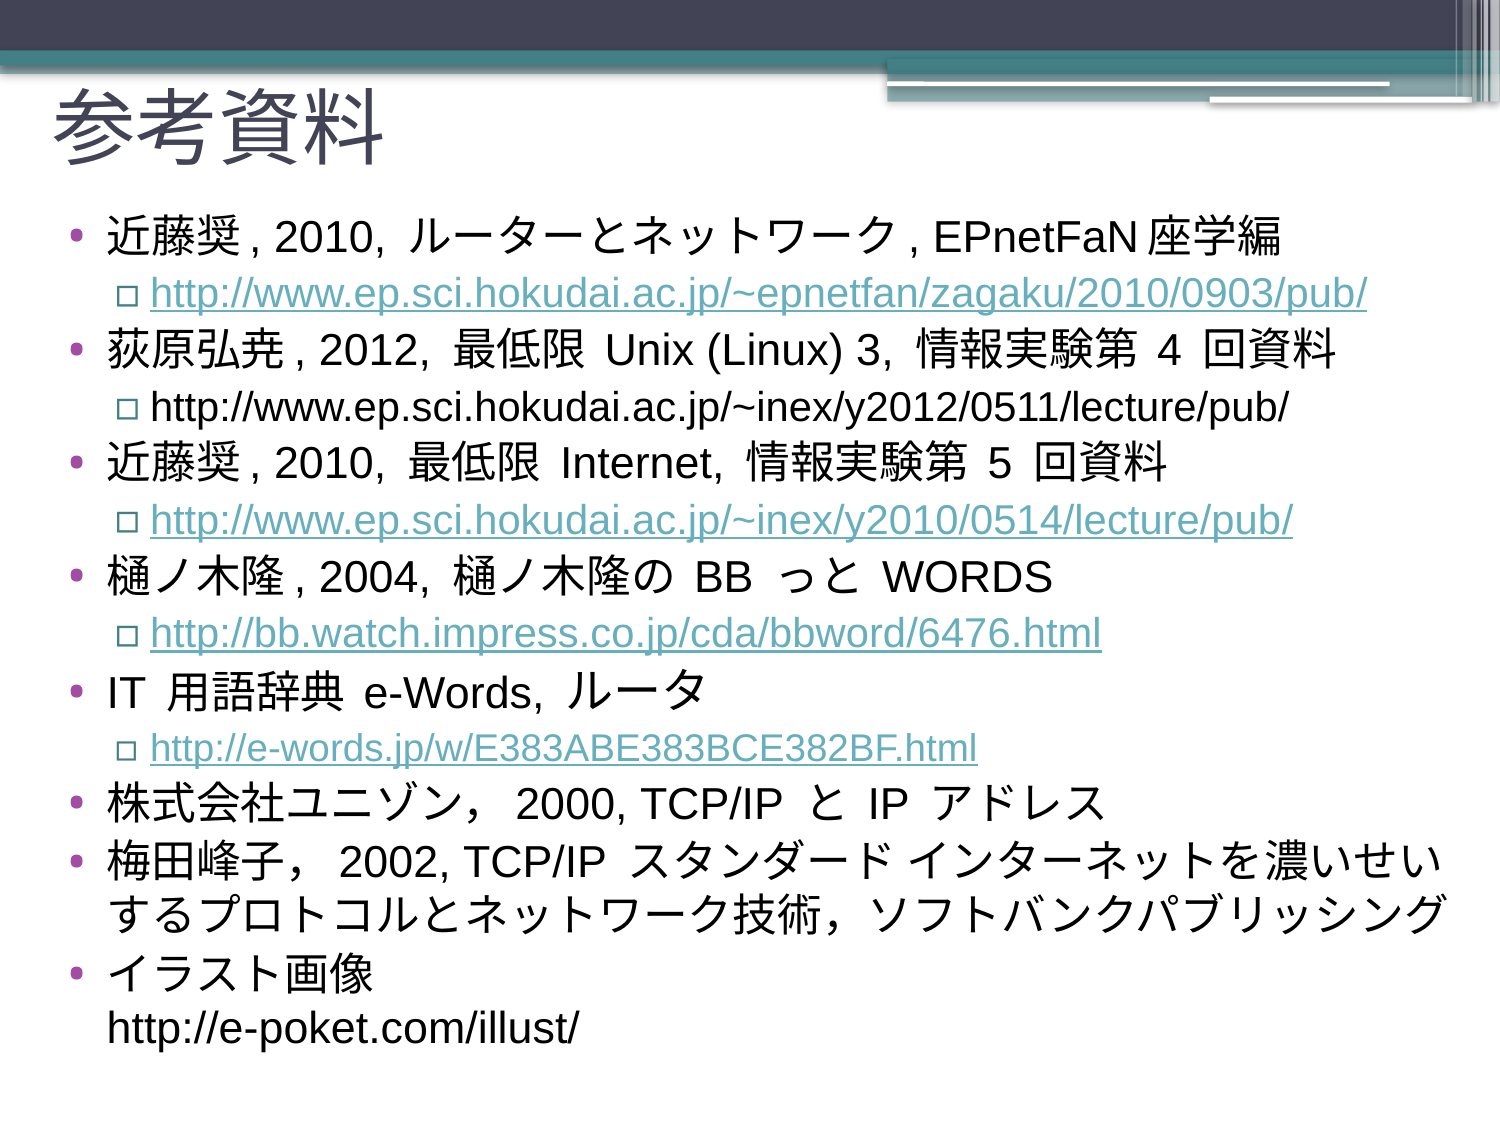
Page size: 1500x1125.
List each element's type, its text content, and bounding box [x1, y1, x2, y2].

text_box 参考資料 [37, 37, 1388, 213]
list 近藤奨, 2010, ルーターとネットワーク, EPnetFaN座学編 http://www.ep.sci.hokudai.ac.jp/~epnetfan/zagaku/2010/0903/pub/ 荻原弘尭, 2012, 最低限 Unix (Linux) 3, 情報実験第 4 回資料 http://www.ep.sci.hokudai.ac.jp/~inex/y2012/0511/lecture/pub/ 近藤奨, 2010, 最低限 Internet, 情報実験第 5 回資料 http://www.ep.sci.hokudai.ac.jp/~inex/y2010/0514/lecture/pub/ 樋ノ木隆, 2004, 樋ノ木隆の BB っと WORDS http://bb.watch.impress.co.jp/cda/bbword/6476.html IT 用語辞典 e-Words, ルータ http://e-words.jp/w/E383ABE383BCE382BF.html 株式会社ユニゾン，2000, TCP/IP と IP アドレス 梅田峰子，2002, TCP/IP スタンダード インターネットを濃いせいするプロトコルとネットワーク技術，ソフトバンクパブリッシング イラスト画像 http://e-poket.com/illust/ [37, 200, 1475, 1125]
